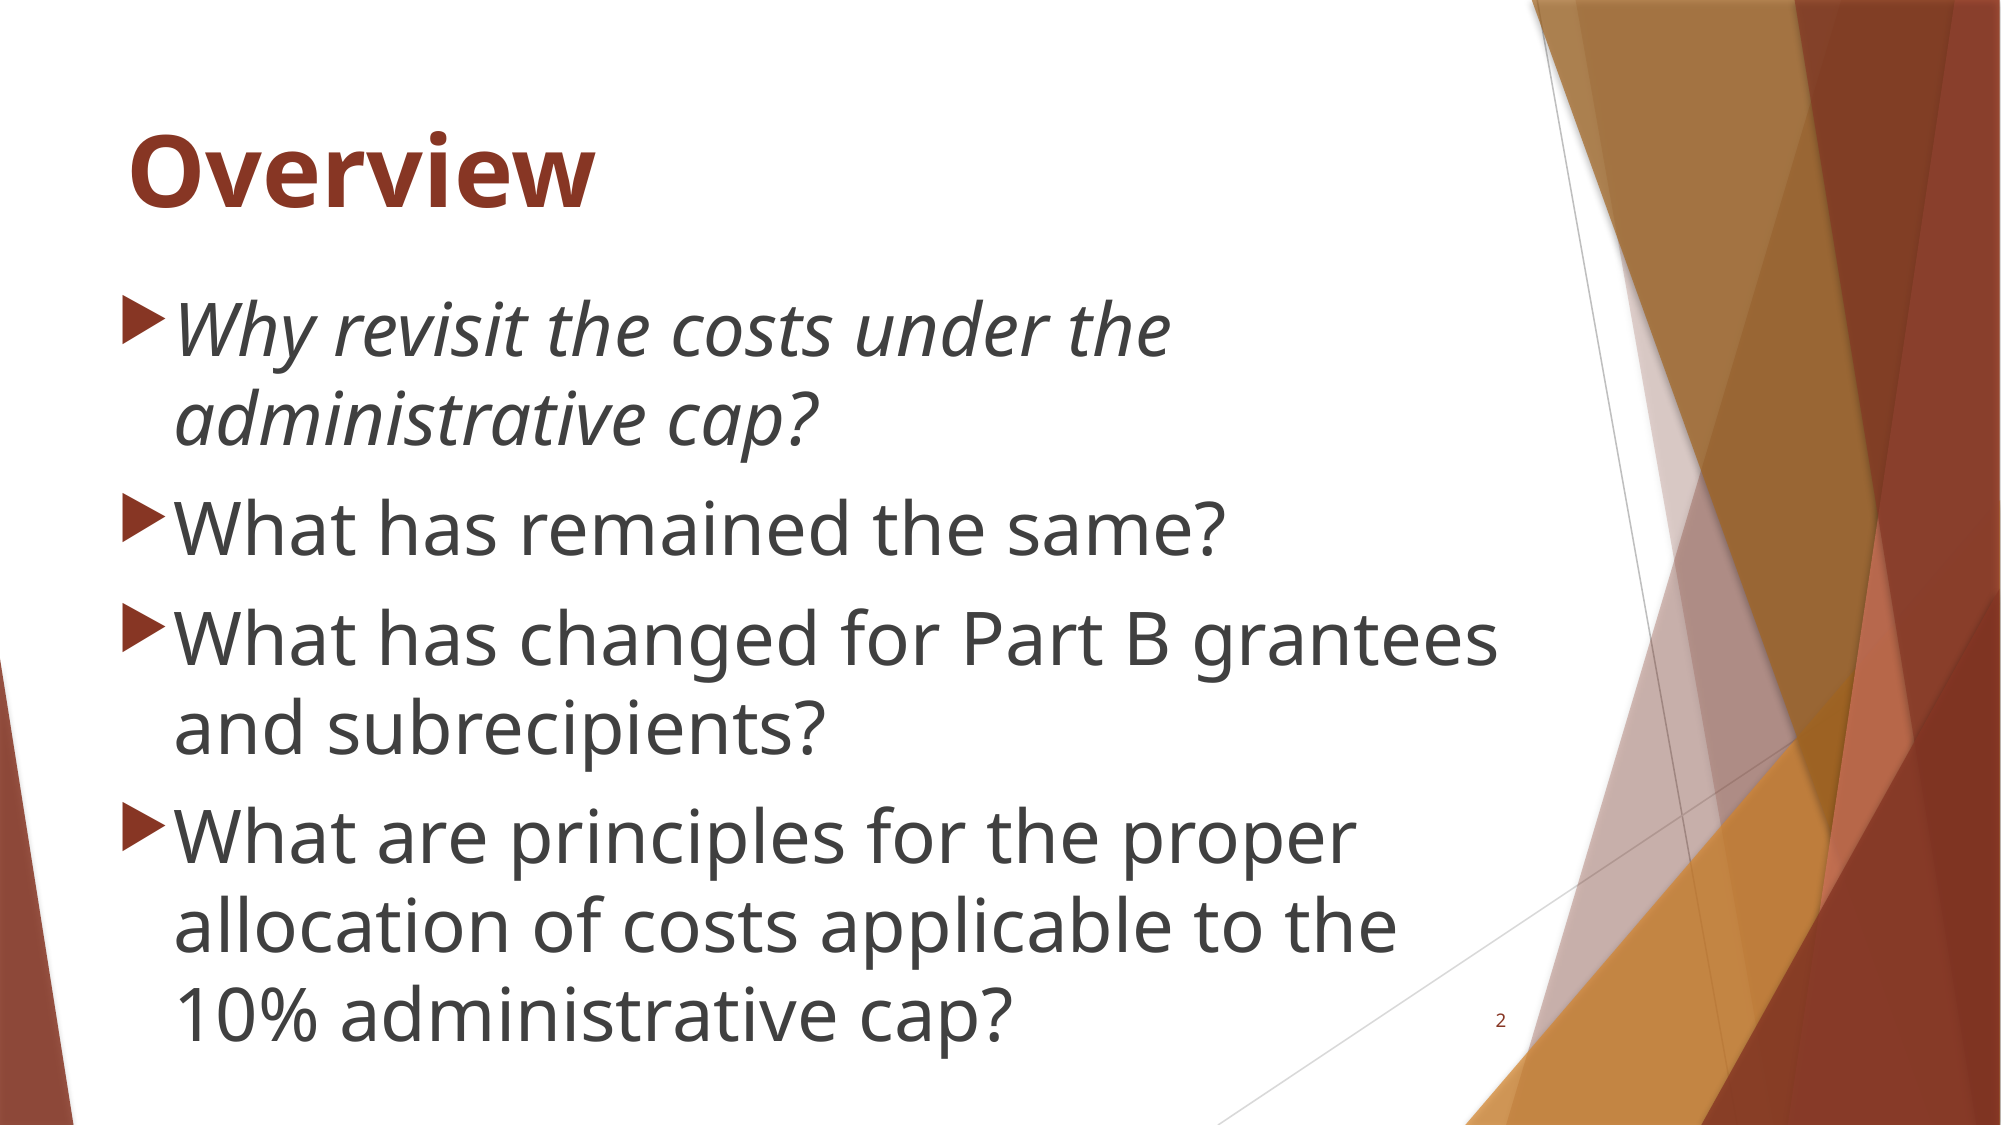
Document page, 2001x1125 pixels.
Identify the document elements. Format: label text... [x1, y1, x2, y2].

list Why revisit the costs under the administrative cap? What has remained the same? What has changed for Part B grantees and subrecipients? What are principles for the proper allocation of costs applicable to the 10% administrative cap? [102, 275, 1522, 1070]
slide_number 2 [1409, 991, 1522, 1051]
title Overview [111, 99, 1522, 275]
